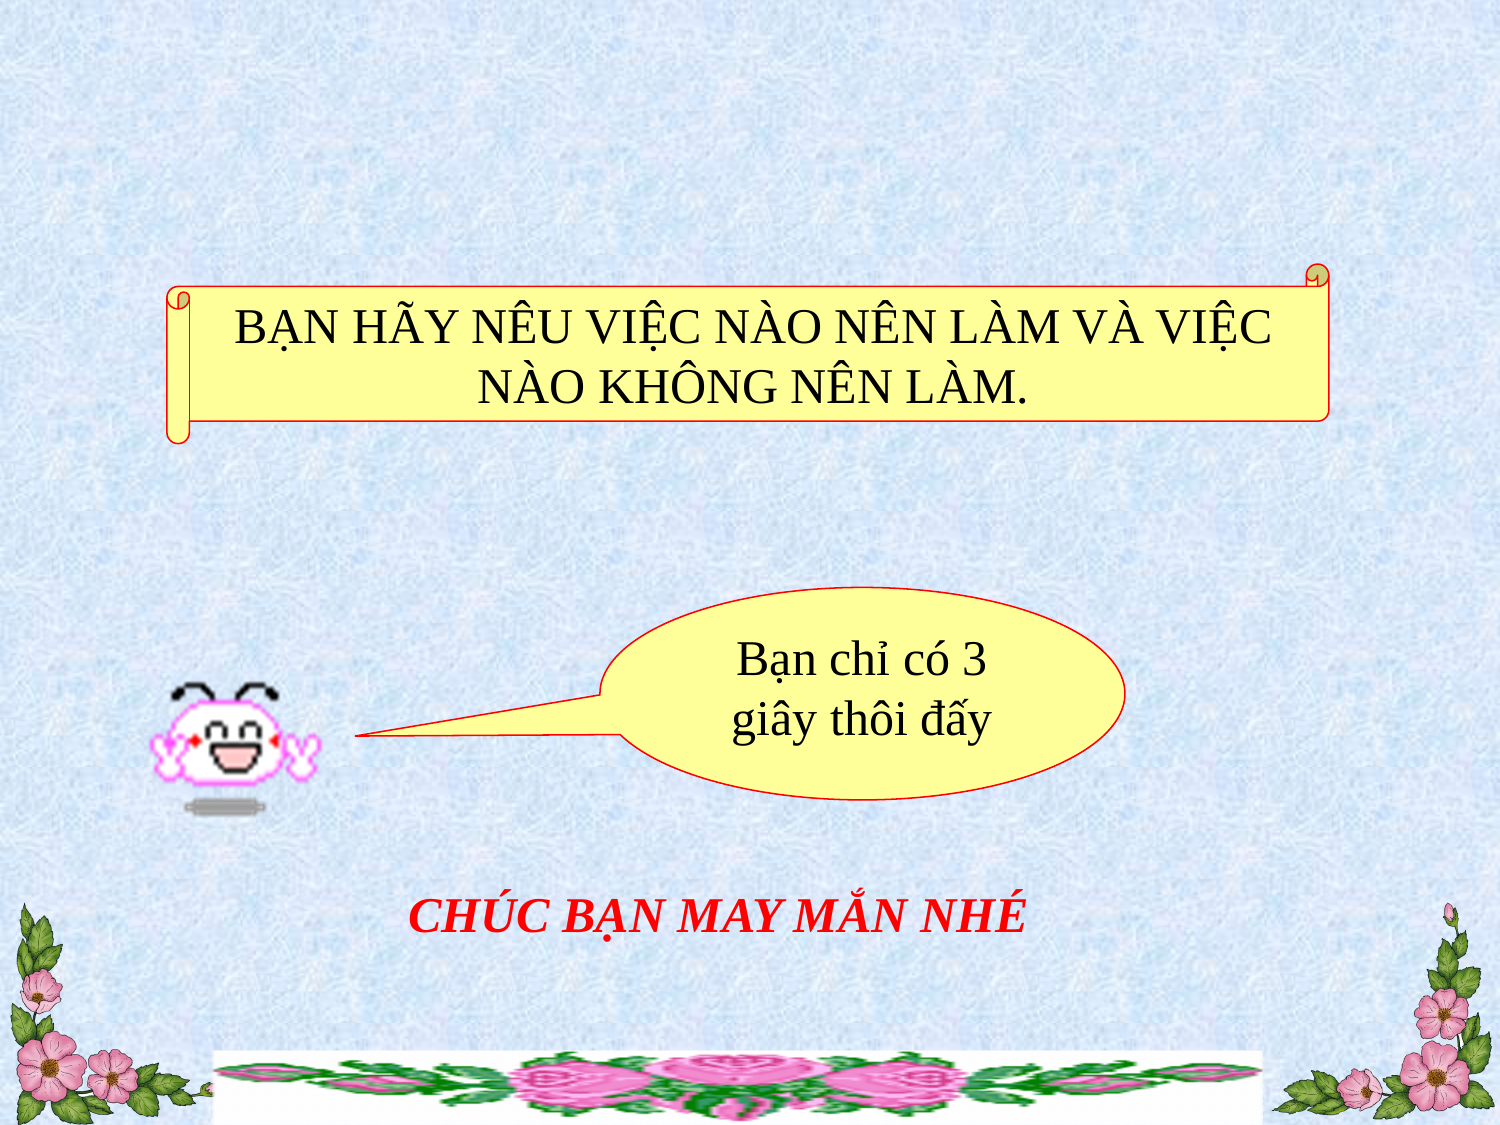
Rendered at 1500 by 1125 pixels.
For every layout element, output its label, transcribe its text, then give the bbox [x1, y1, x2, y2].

picture [0, 0, 1500, 1125]
text_box CHÚC BẠN MAY MẮN NHÉ [124, 874, 1313, 950]
text_box BẠN HÃY NÊU VIỆC NÀO NÊN LÀM VÀ VIỆC NÀO KHÔNG NÊN LÀM. [166, 264, 1329, 444]
text_box Bạn chỉ có 3 giây thôi đấy [354, 587, 1125, 800]
